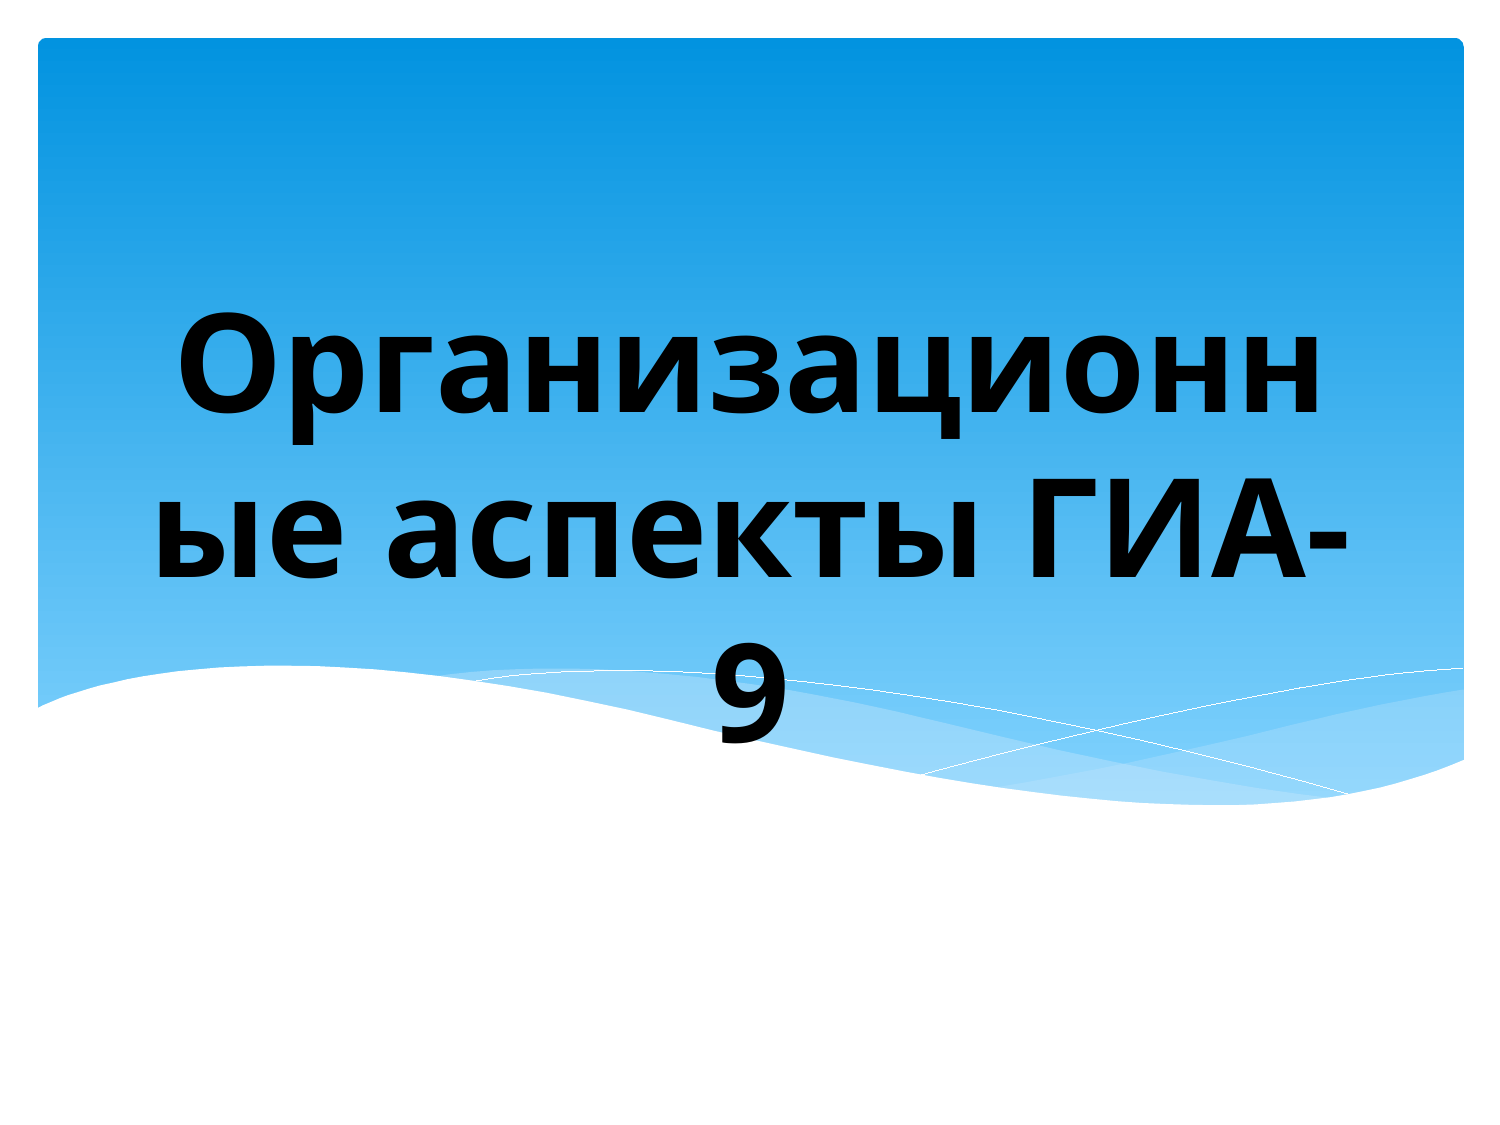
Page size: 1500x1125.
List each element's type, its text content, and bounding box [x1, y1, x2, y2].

title Организационные аспекты ГИА-9 [113, 267, 1389, 655]
